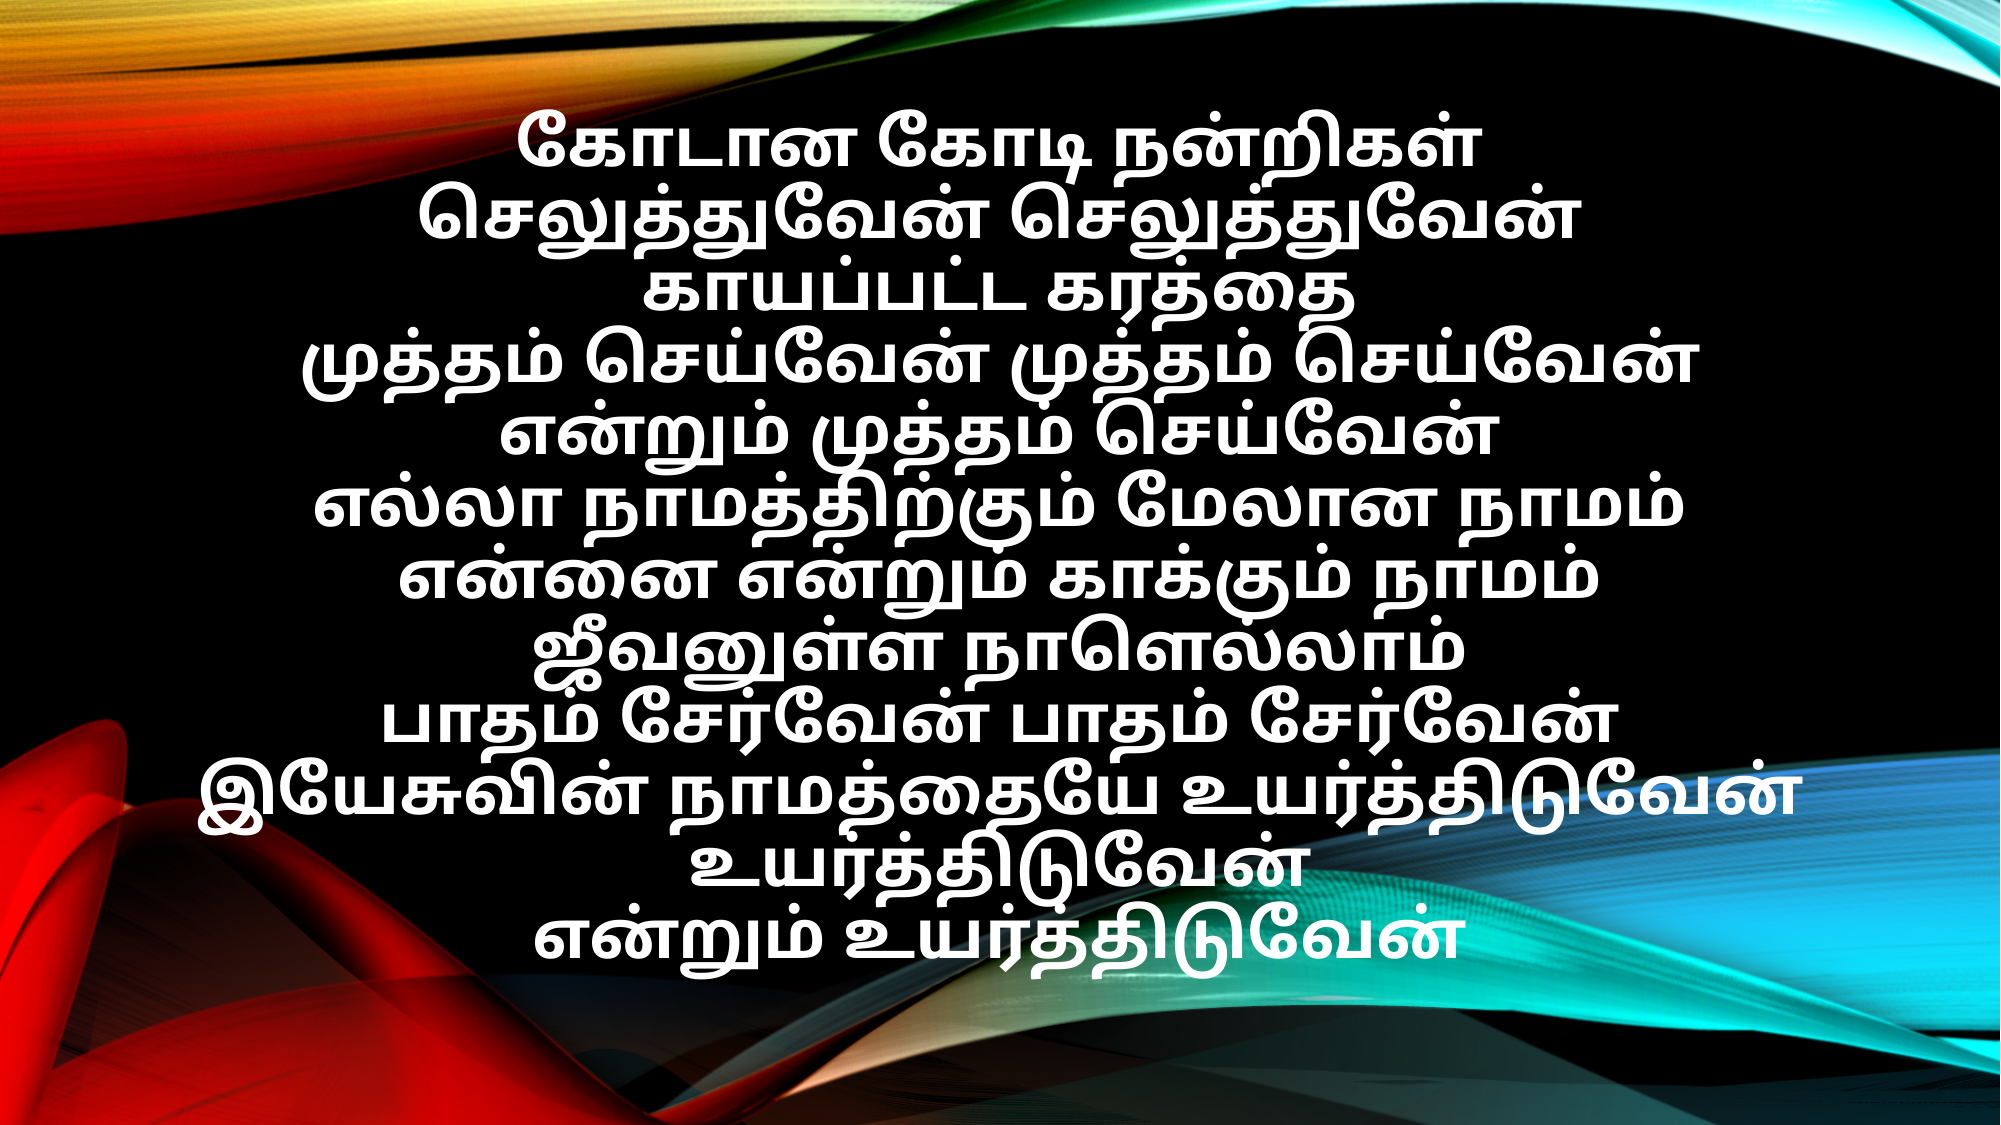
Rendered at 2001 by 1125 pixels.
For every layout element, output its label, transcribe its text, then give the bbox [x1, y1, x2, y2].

subtitle கோடான கோடி நன்றிகள் செலுத்துவேன் செலுத்துவேன் காயப்பட்ட கரத்தை முத்தம் செய்வேன் முத்தம் செய்வேன் என்றும் முத்தம் செய்வேன் எல்லா நாமத்திற்கும் மேலான நாமம் என்னை என்றும் காக்கும் நாமம் ஜீவனுள்ள நாளெல்லாம் பாதம் சேர்வேன் பாதம் சேர்வேன் இயேசுவின் நாமத்தையே உயர்த்திடுவேன் உயர்த்திடுவேன் என்றும் உயர்த்திடுவேன் [0, 0, 2000, 1125]
